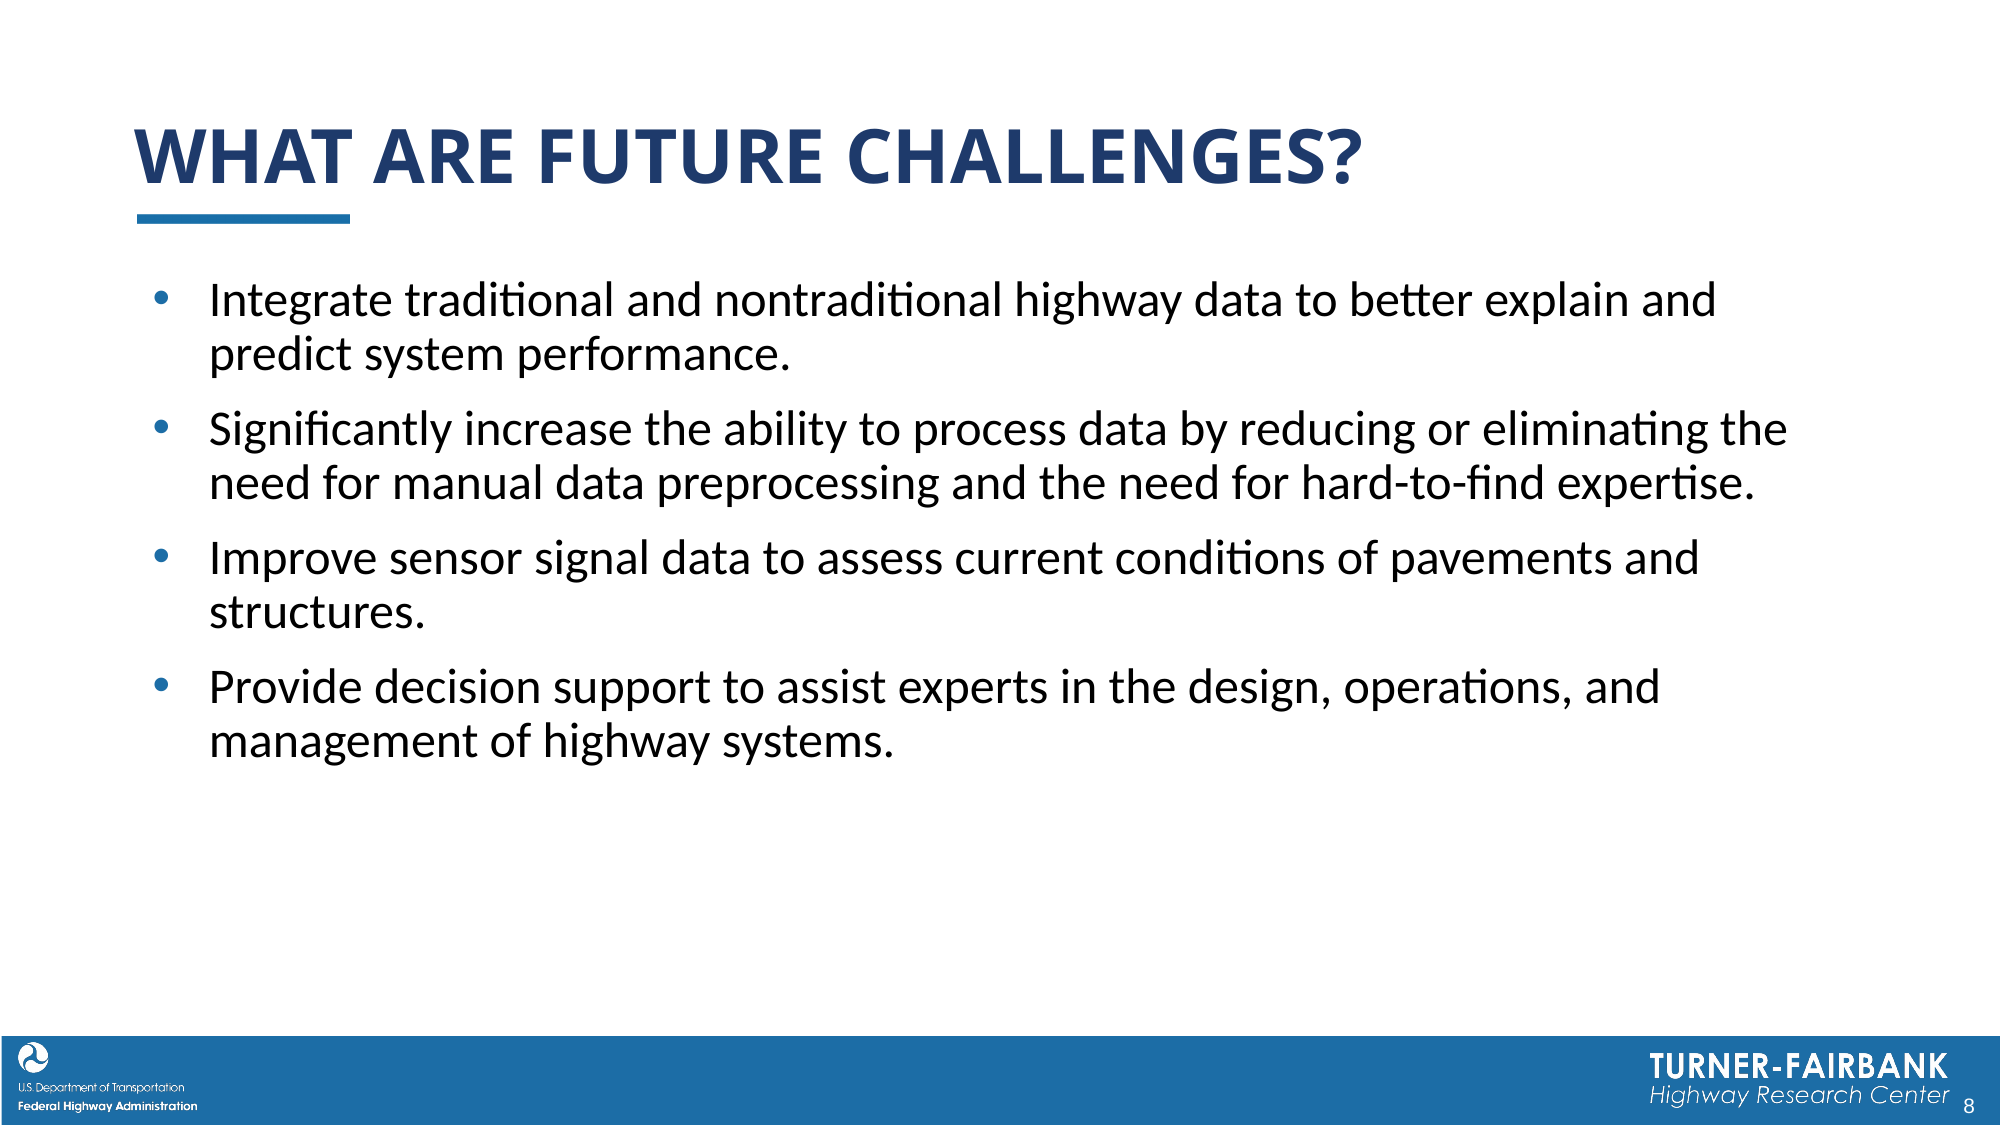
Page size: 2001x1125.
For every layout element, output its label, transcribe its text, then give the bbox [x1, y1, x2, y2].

list Integrate traditional and nontraditional highway data to better explain and predict system performance. Significantly increase the ability to process data by reducing or eliminating the need for manual data preprocessing and the need for hard-to-find expertise. Improve sensor signal data to assess current conditions of pavements and structures. Provide decision support to assist experts in the design, operations, and management of highway systems. [137, 265, 1864, 963]
title WHAT are future challenges? [119, 105, 1877, 208]
picture [1650, 1053, 1950, 1108]
picture [18, 1042, 197, 1113]
picture [137, 214, 350, 224]
